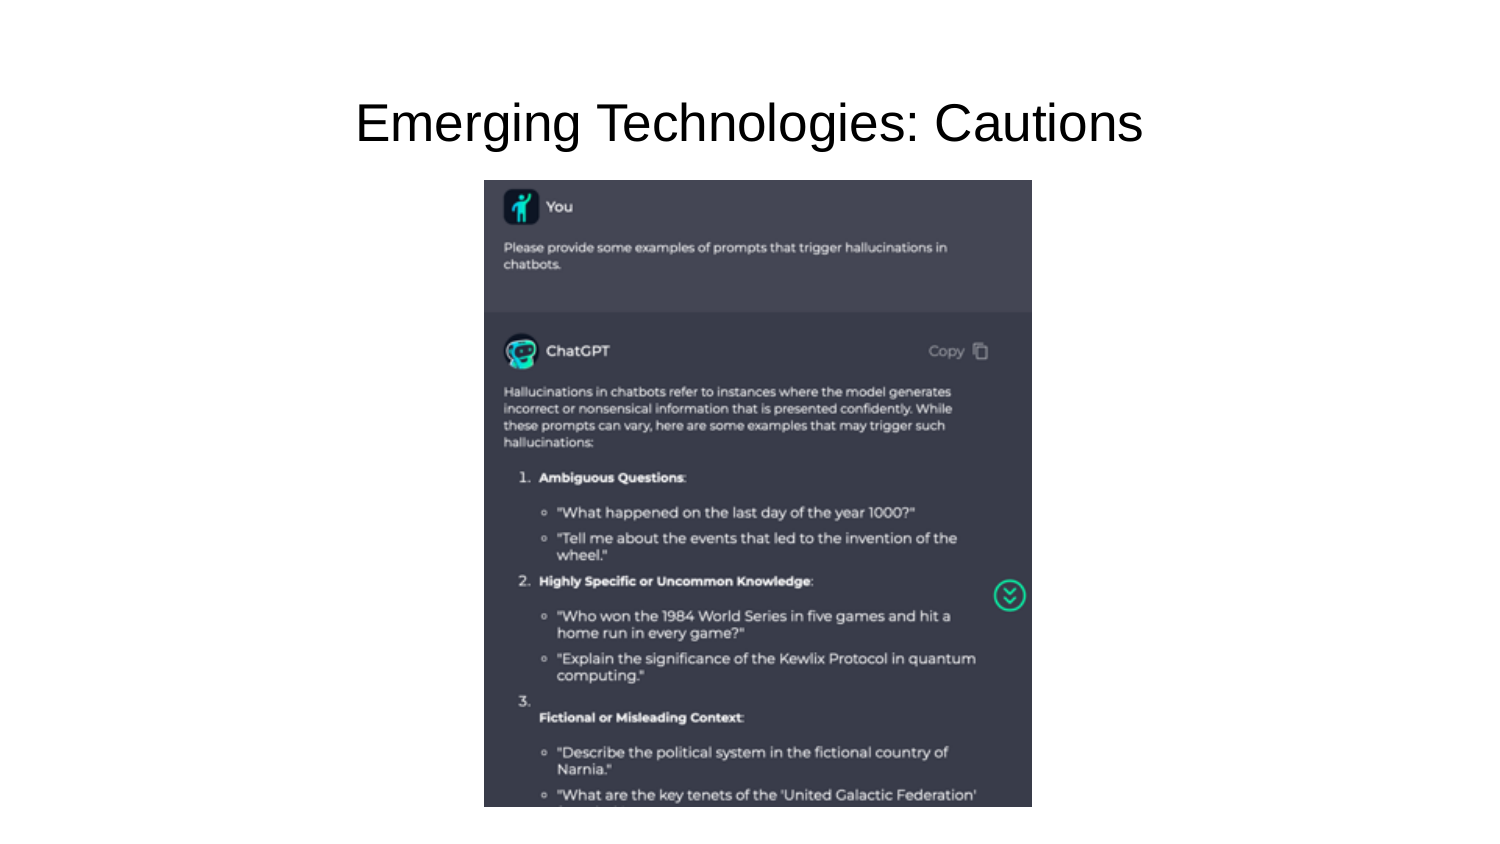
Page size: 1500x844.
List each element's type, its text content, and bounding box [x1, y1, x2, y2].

title Emerging Technologies: Cautions [51, 72, 1449, 167]
picture [483, 179, 1032, 808]
